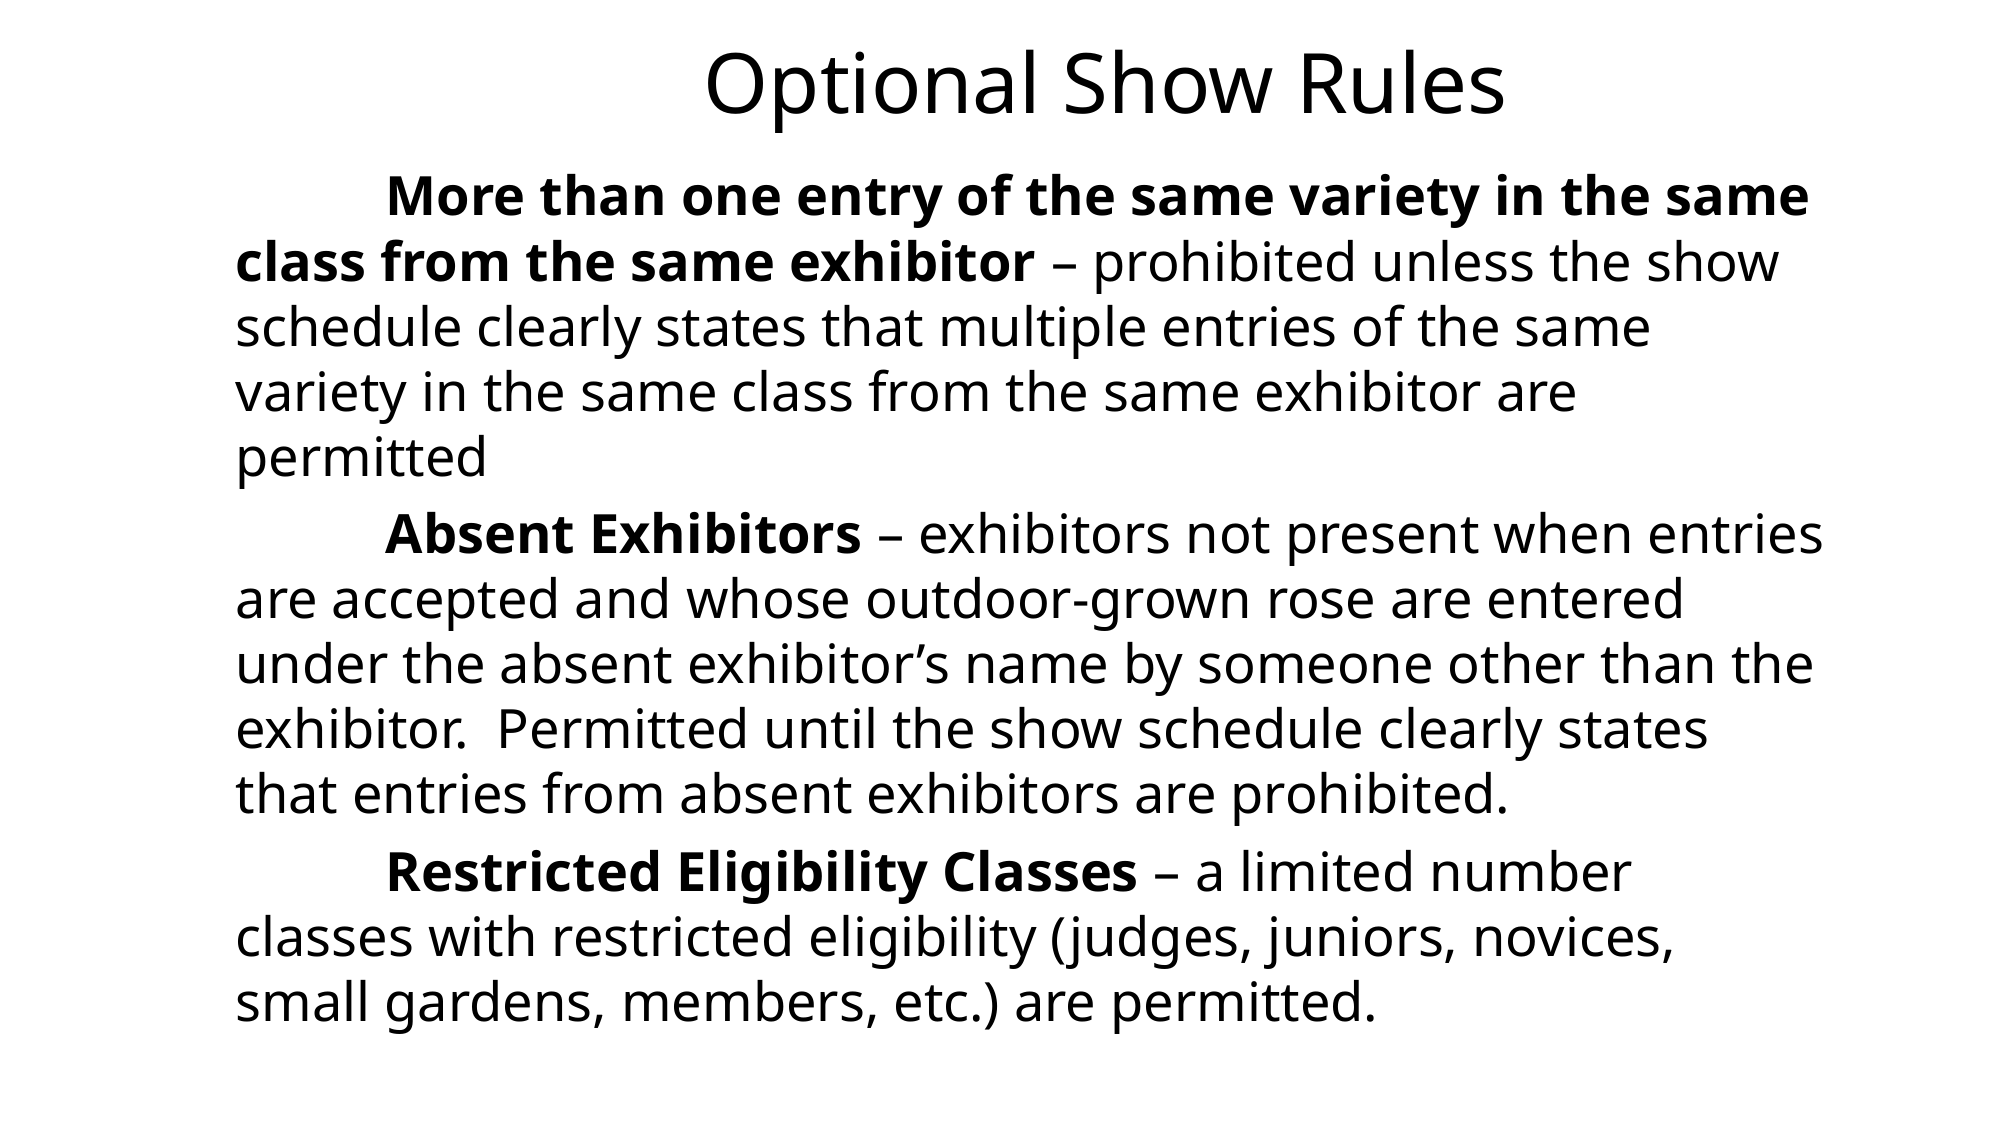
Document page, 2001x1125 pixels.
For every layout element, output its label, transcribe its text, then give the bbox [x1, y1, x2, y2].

text_box Optional Show Rules More than one entry of the same variety in the same class from the same exhibitor – prohibited unless the show schedule clearly states that multiple entries of the same variety in the same class from the same exhibitor are permitted Absent Exhibitors – exhibitors not present when entries are accepted and whose outdoor-grown rose are entered under the absent exhibitor’s name by someone other than the exhibitor. Permitted until the show schedule clearly states that entries from absent exhibitors are prohibited. Restricted Eligibility Classes – a limited number classes with restricted eligibility (judges, juniors, novices, small gardens, members, etc.) are permitted. [220, 14, 1841, 1125]
